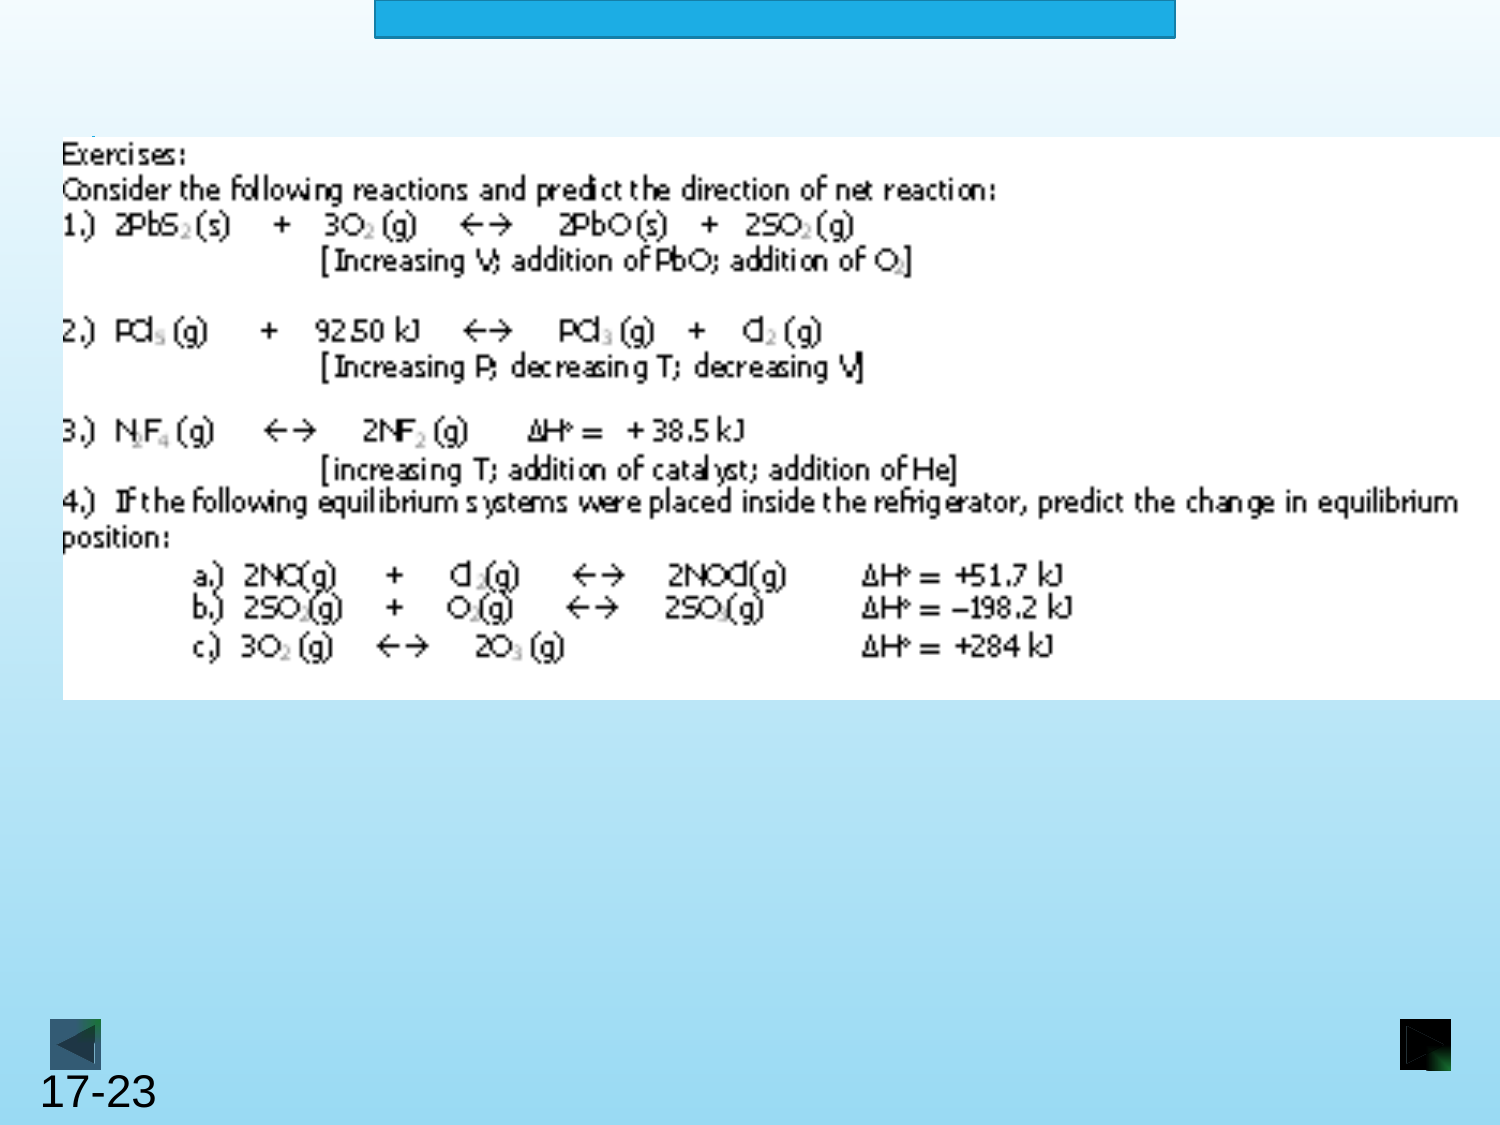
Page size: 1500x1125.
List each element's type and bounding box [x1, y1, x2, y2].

picture [62, 137, 1500, 701]
text_box [374, 0, 1176, 39]
